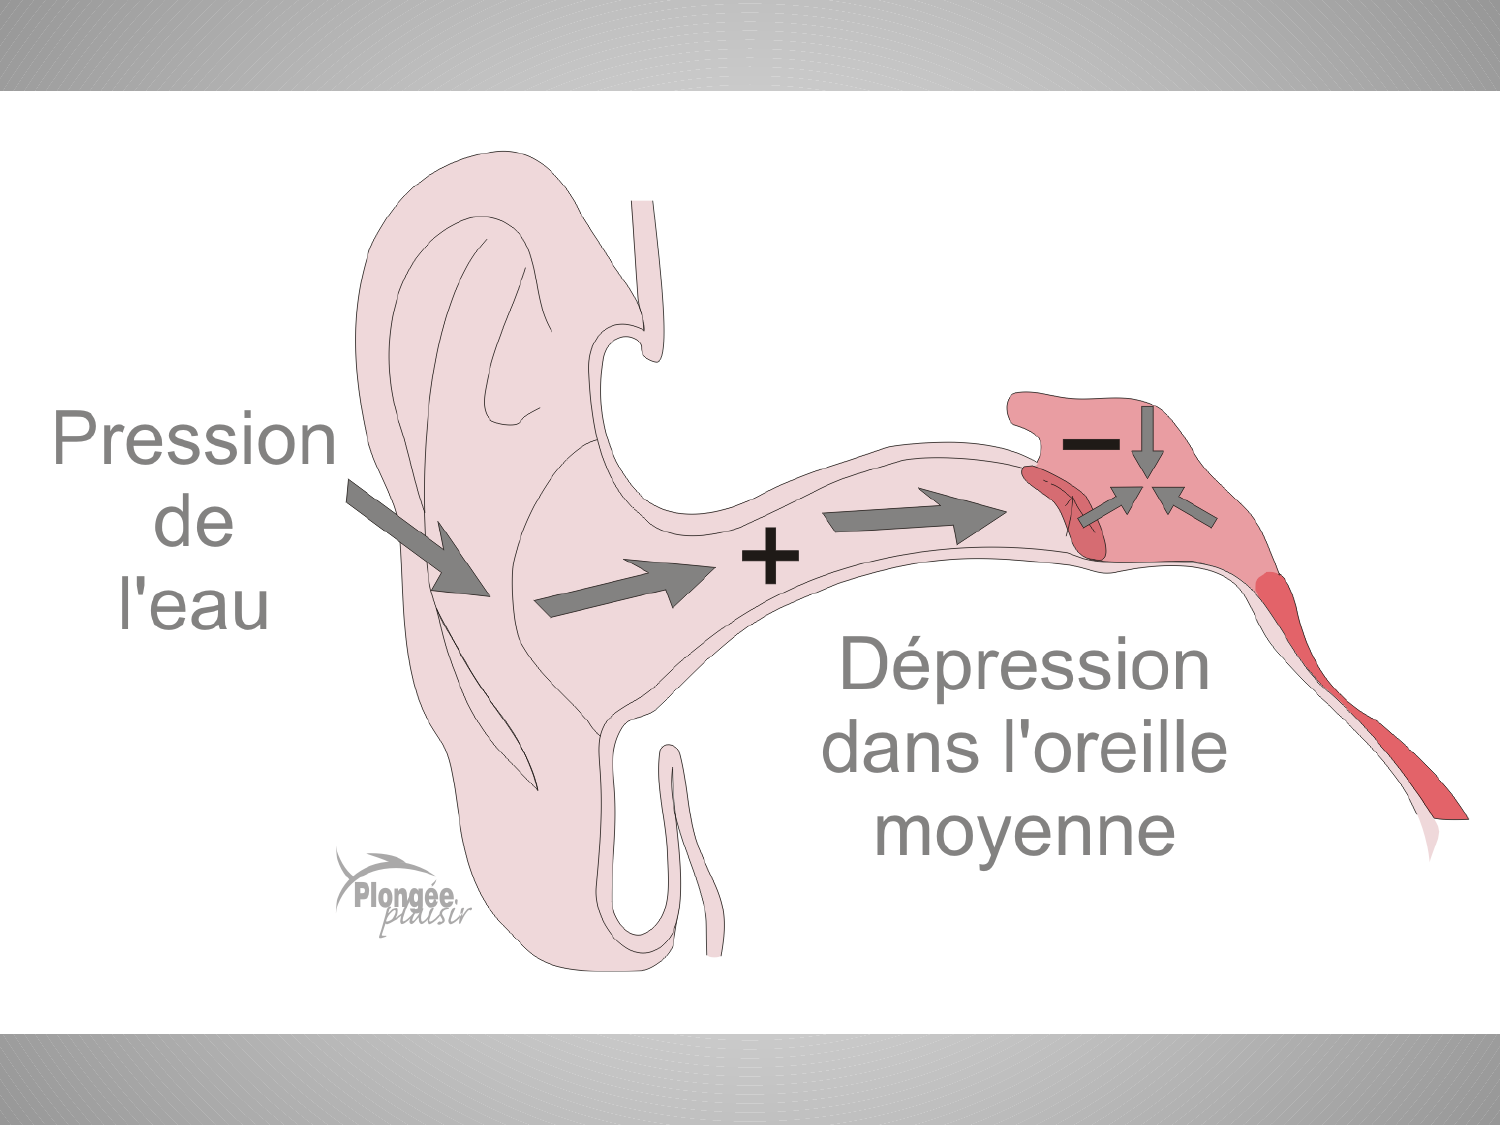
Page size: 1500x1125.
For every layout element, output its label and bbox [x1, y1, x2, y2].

picture [0, 91, 1500, 1034]
